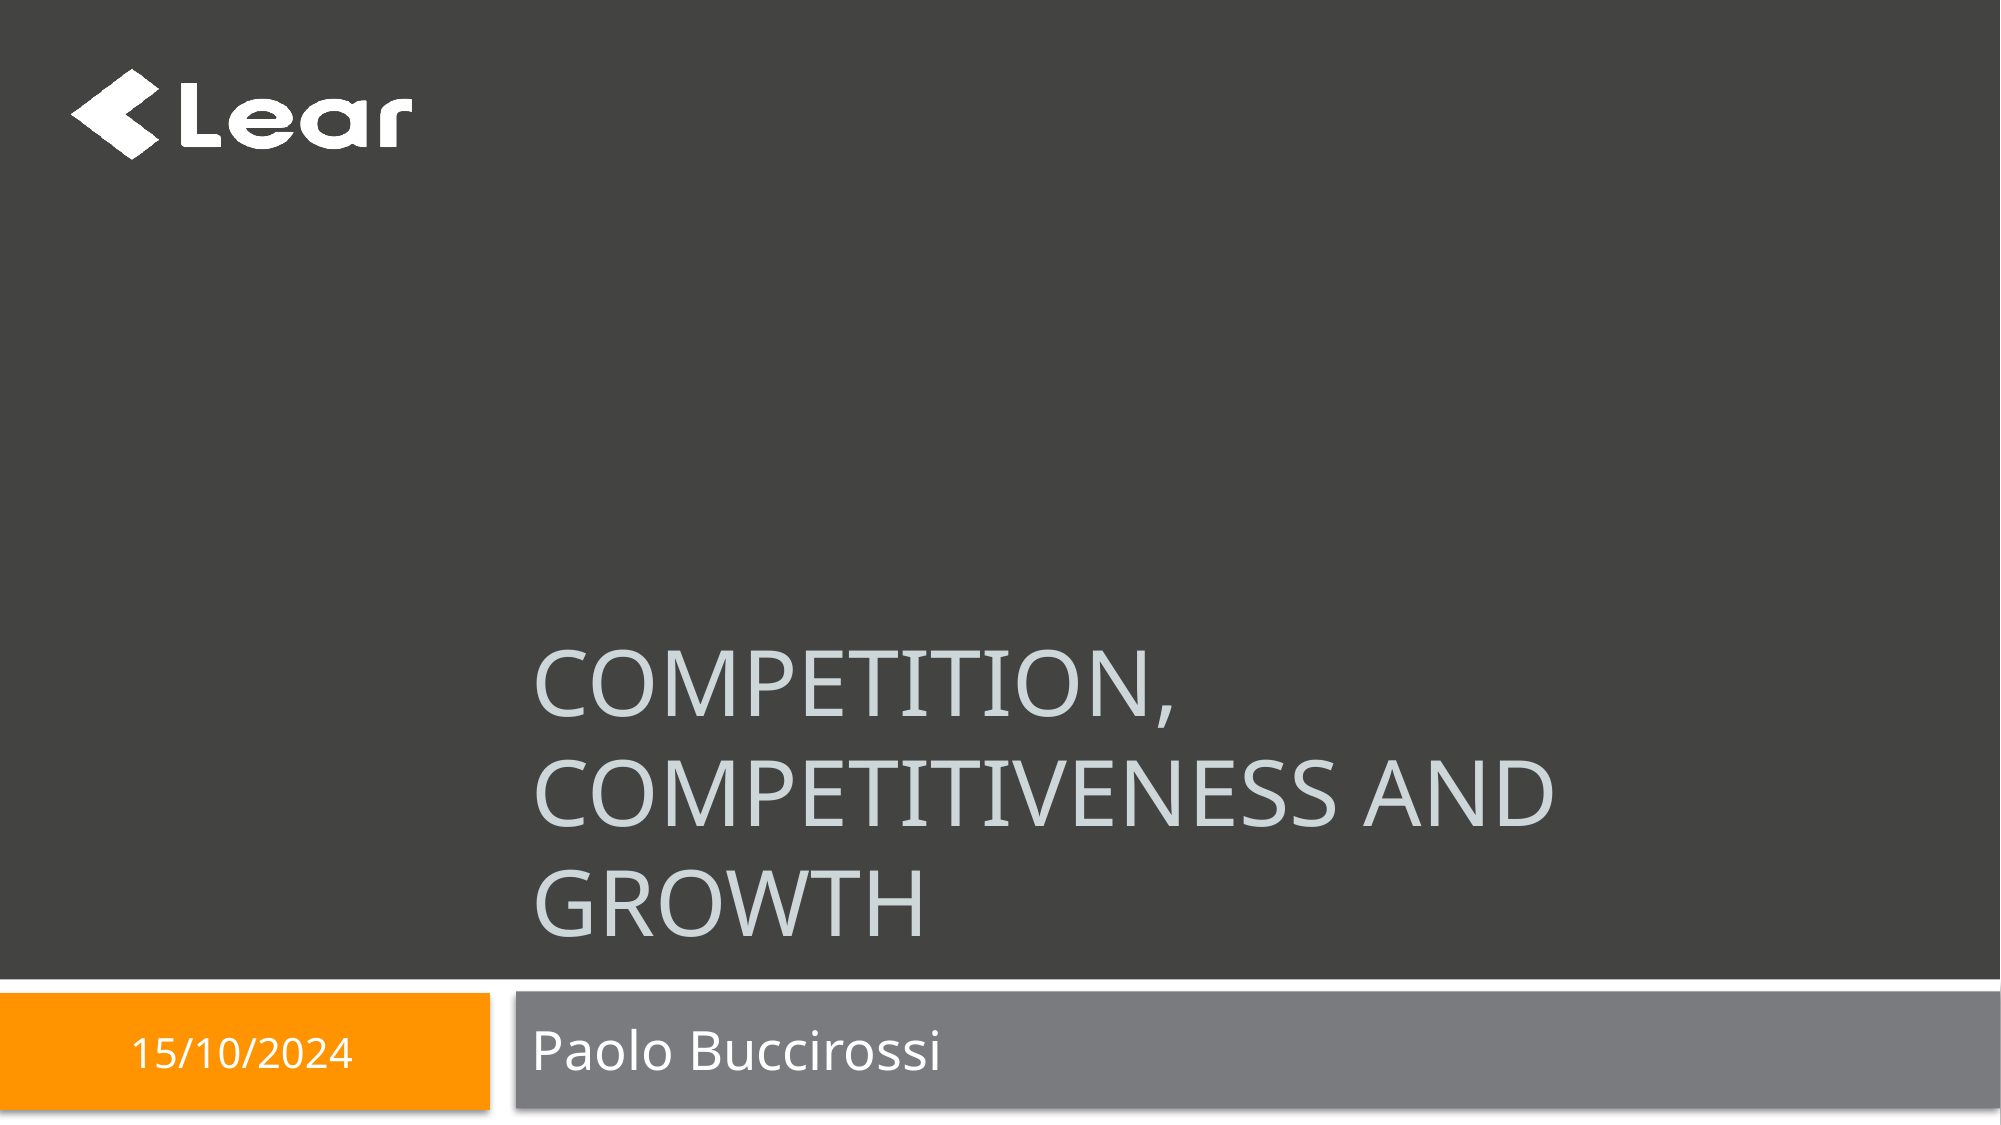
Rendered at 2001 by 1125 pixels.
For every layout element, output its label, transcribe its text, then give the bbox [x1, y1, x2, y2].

picture [71, 68, 412, 160]
subtitle Paolo Buccirossi [516, 992, 1984, 1105]
title Competition, competitiveness and growth [516, 662, 1934, 963]
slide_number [16, 995, 467, 1108]
